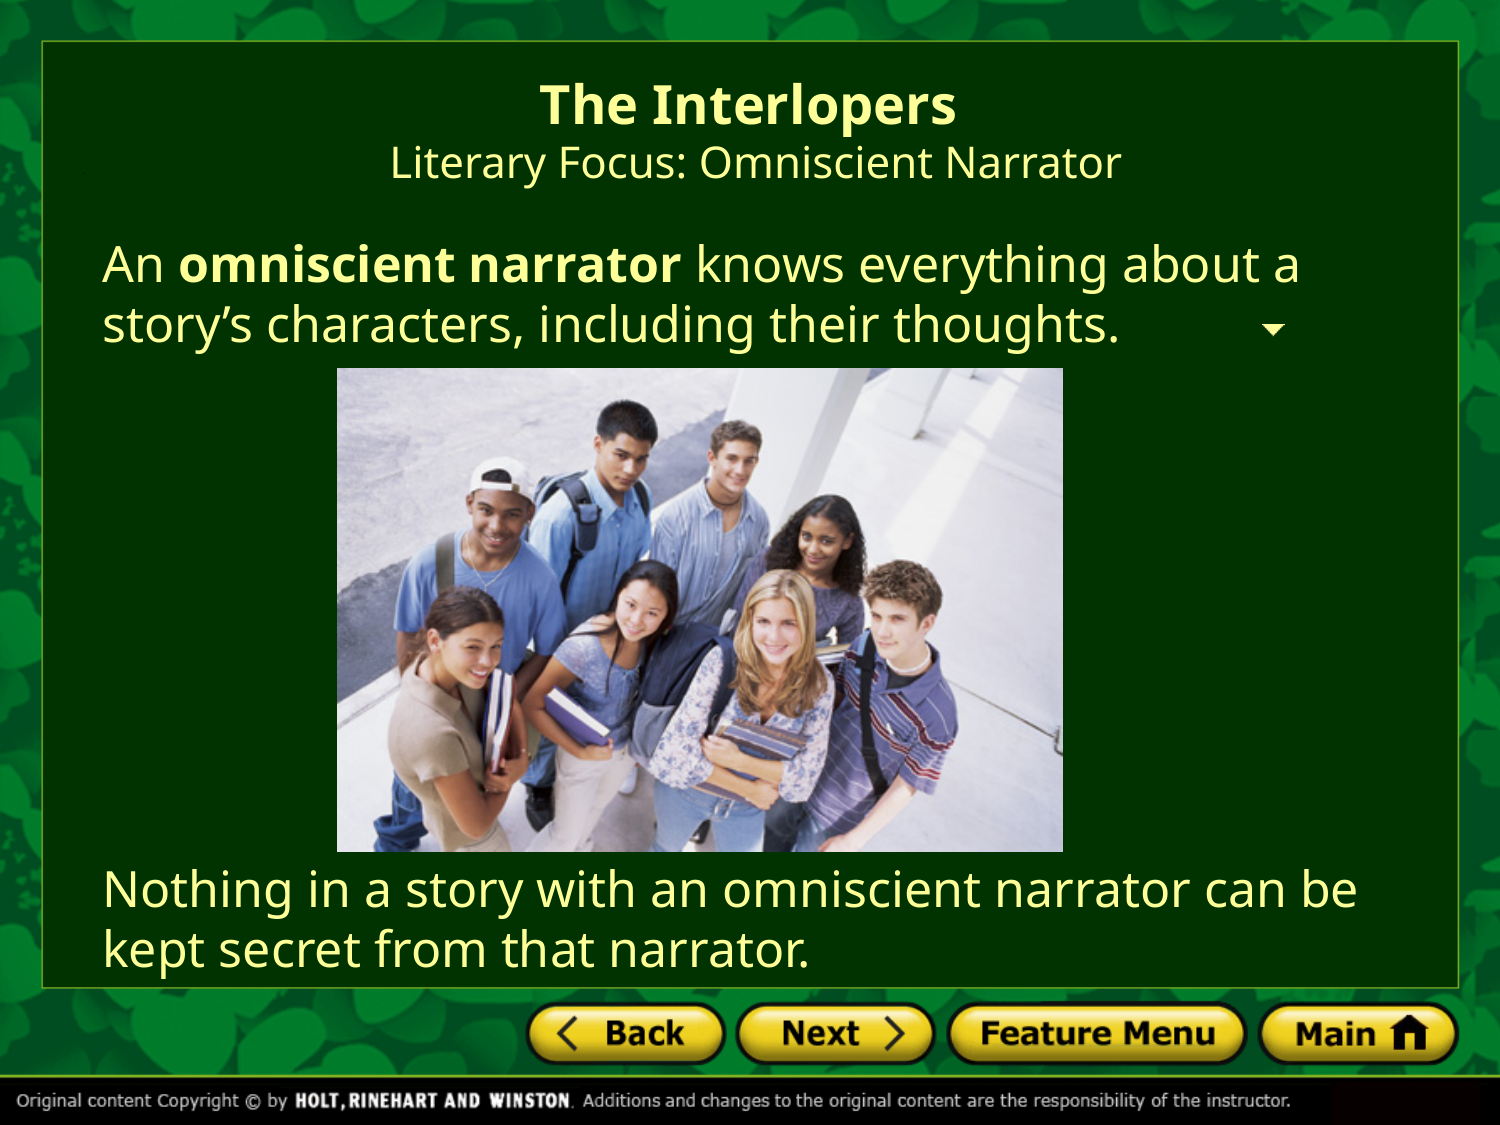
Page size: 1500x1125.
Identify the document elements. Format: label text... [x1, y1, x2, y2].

text_box The Interlopers Literary Focus: Omniscient Narrator [49, 62, 1463, 213]
text_box Nothing in a story with an omniscient narrator can be kept secret from that narrator. [87, 849, 1413, 985]
picture [0, 0, 1500, 1125]
text_box An omniscient narrator knows everything about a story’s characters, including their thoughts. [87, 224, 1413, 360]
